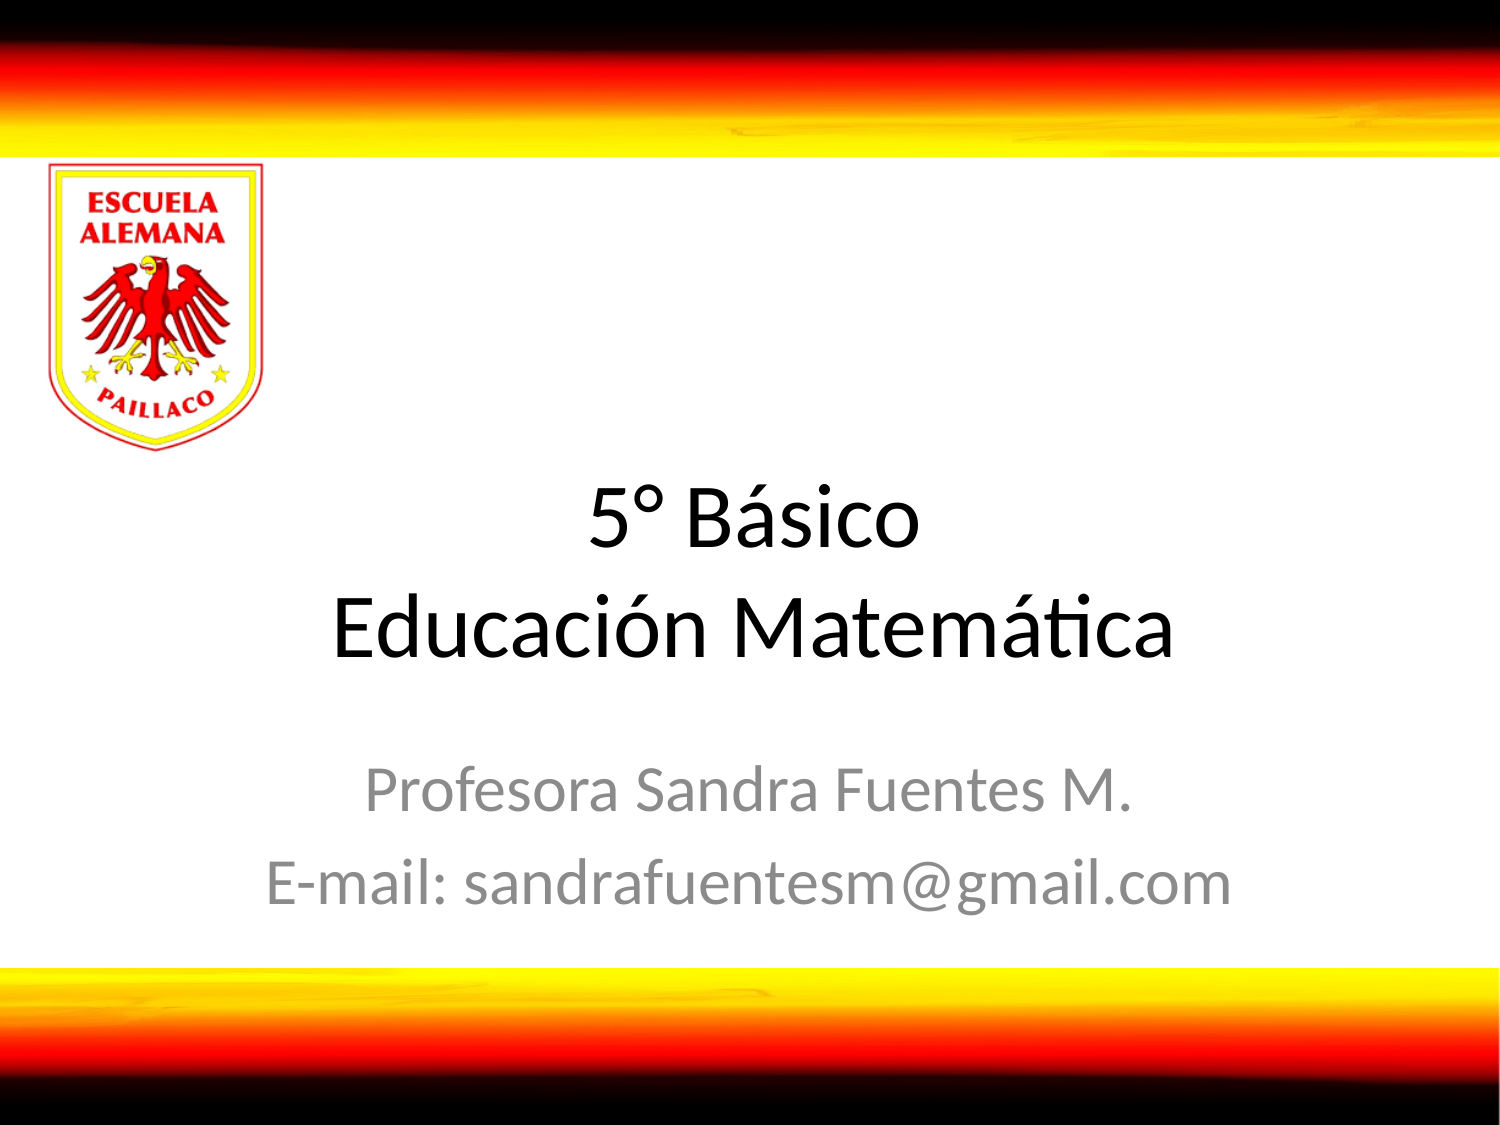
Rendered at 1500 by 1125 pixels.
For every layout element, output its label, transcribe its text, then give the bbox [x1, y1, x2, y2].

title 5° Básico Educación Matemática [117, 445, 1393, 687]
subtitle Profesora Sandra Fuentes M. E-mail: sandrafuentesm@gmail.com [225, 738, 1275, 925]
picture [0, 967, 1500, 1125]
picture [0, 0, 1500, 458]
